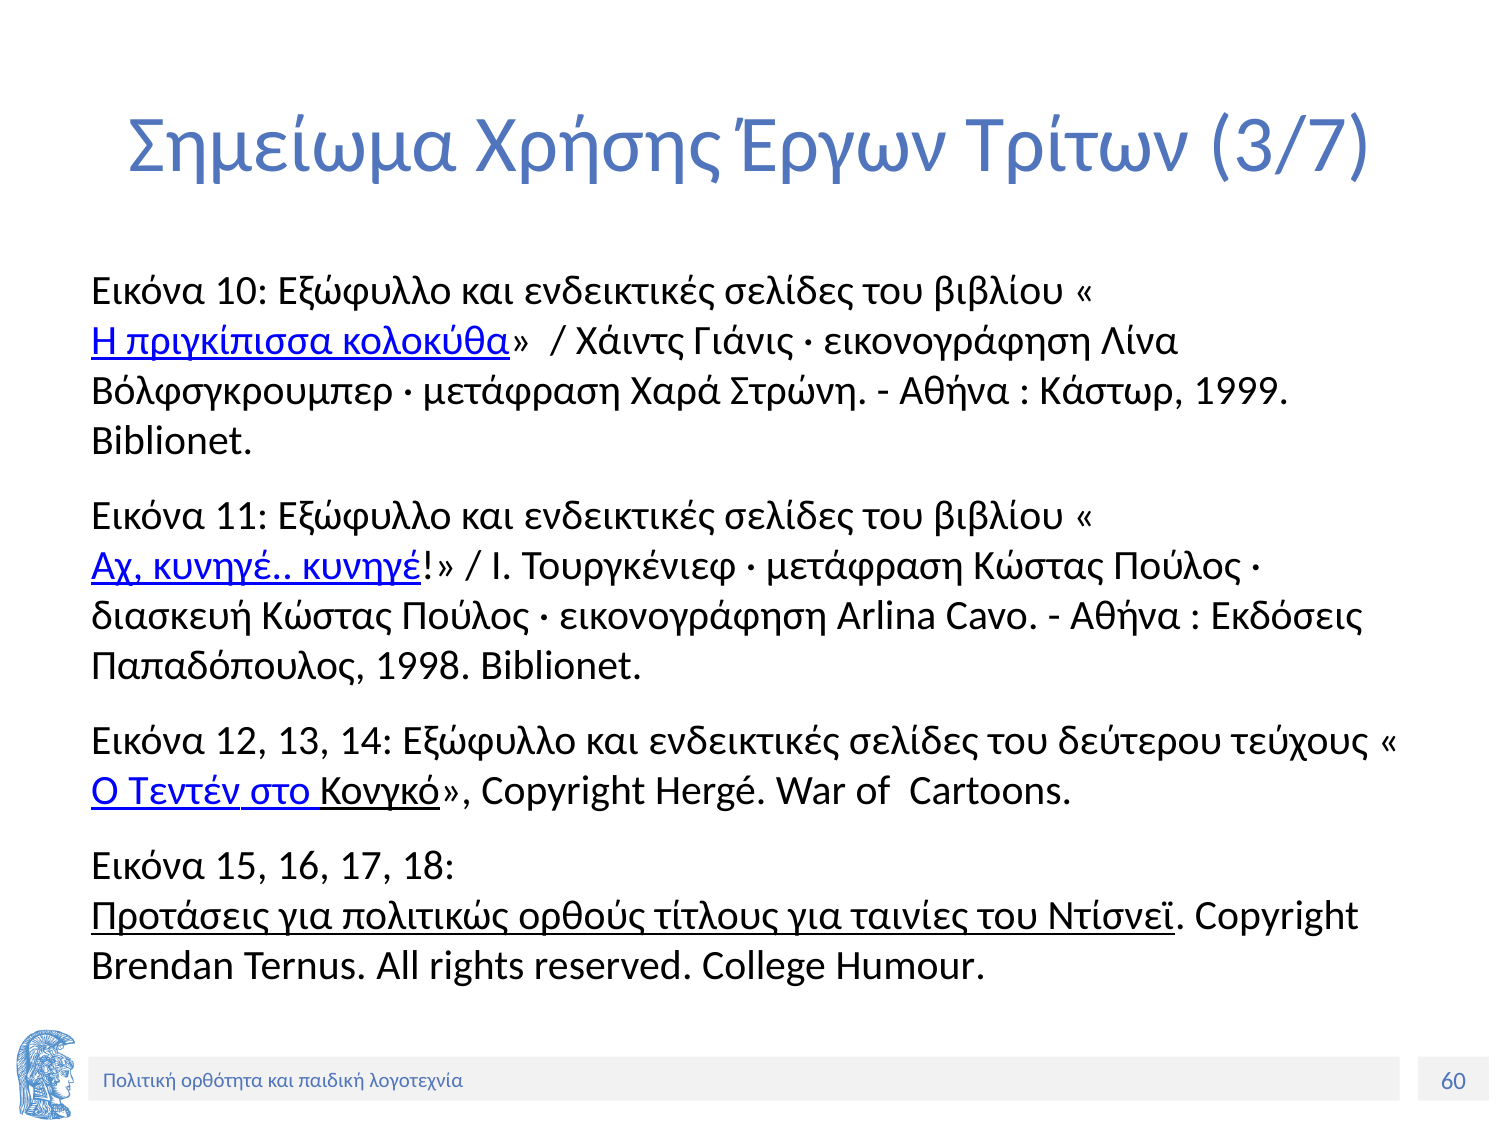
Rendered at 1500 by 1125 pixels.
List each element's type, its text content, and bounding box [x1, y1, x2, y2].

list Εικόνα 10: Εξώφυλλο και ενδεικτικές σελίδες του βιβλίου «Η πριγκίπισσα κολοκύθα» / Χάιντς Γιάνις · εικονογράφηση Λίνα Βόλφσγκρουμπερ · μετάφραση Χαρά Στρώνη. - Αθήνα : Κάστωρ, 1999. Biblionet. Εικόνα 11: Εξώφυλλο και ενδεικτικές σελίδες του βιβλίου «Αχ, κυνηγέ.. κυνηγέ!» / Ι. Τουργκένιεφ · μετάφραση Κώστας Πούλος · διασκευή Κώστας Πούλος · εικονογράφηση Arlina Cavo. - Αθήνα : Εκδόσεις Παπαδόπουλος, 1998. Biblionet. Εικόνα 12, 13, 14: Εξώφυλλο και ενδεικτικές σελίδες του δεύτερου τεύχους «Ο Τεντέν στο Κονγκό», Copyright Hergé. War of Cartoons. Εικόνα 15, 16, 17, 18: Προτάσεις για πολιτικώς ορθούς τίτλους για ταινίες του Ντίσνεϊ. Copyright Brendan Ternus. All rights reserved. College Humour. [76, 255, 1427, 998]
picture [9, 1026, 81, 1120]
title Σημείωμα Χρήσης Έργων Τρίτων (3/7) [75, 45, 1425, 233]
